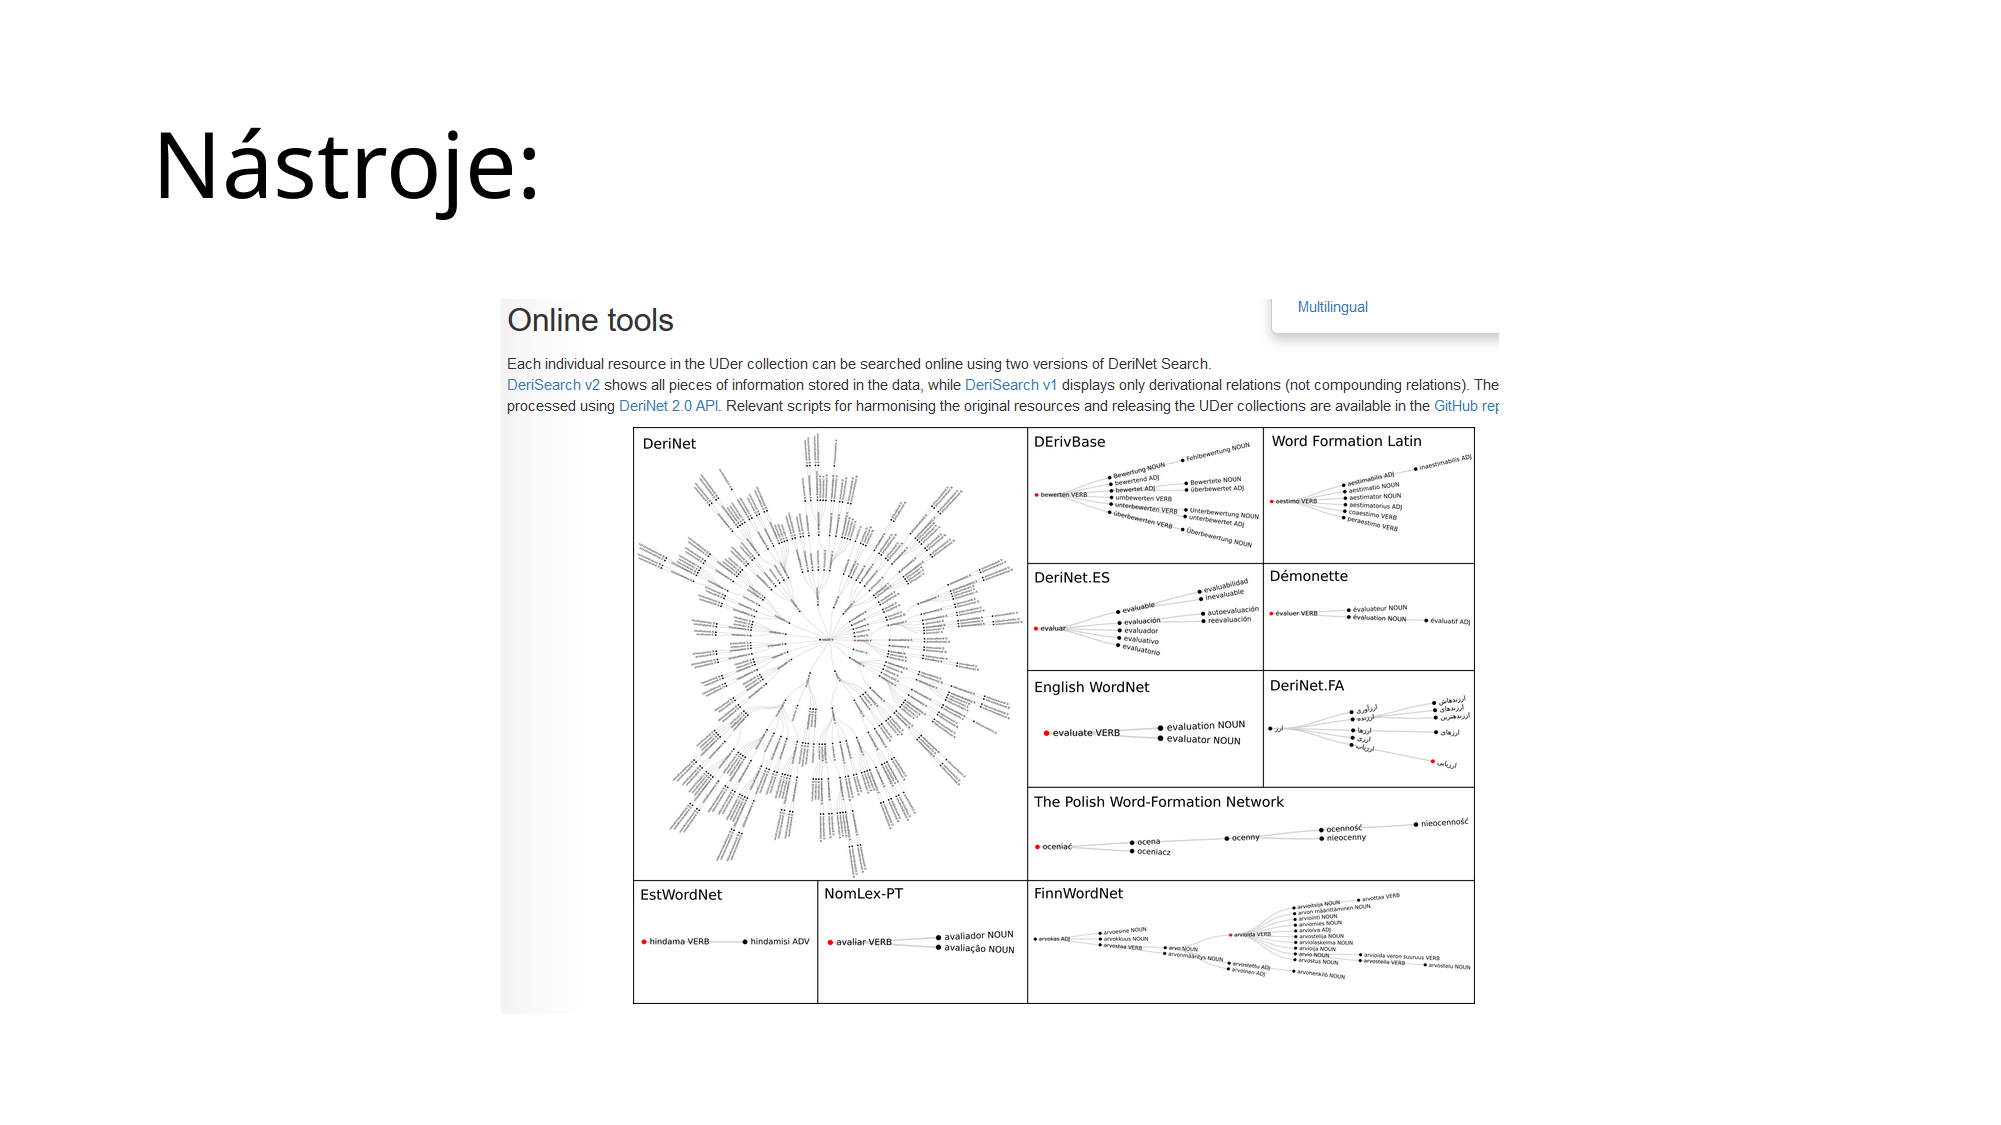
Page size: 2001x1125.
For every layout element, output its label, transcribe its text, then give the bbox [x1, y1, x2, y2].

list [501, 299, 1499, 1014]
title Nástroje: [137, 59, 1863, 278]
